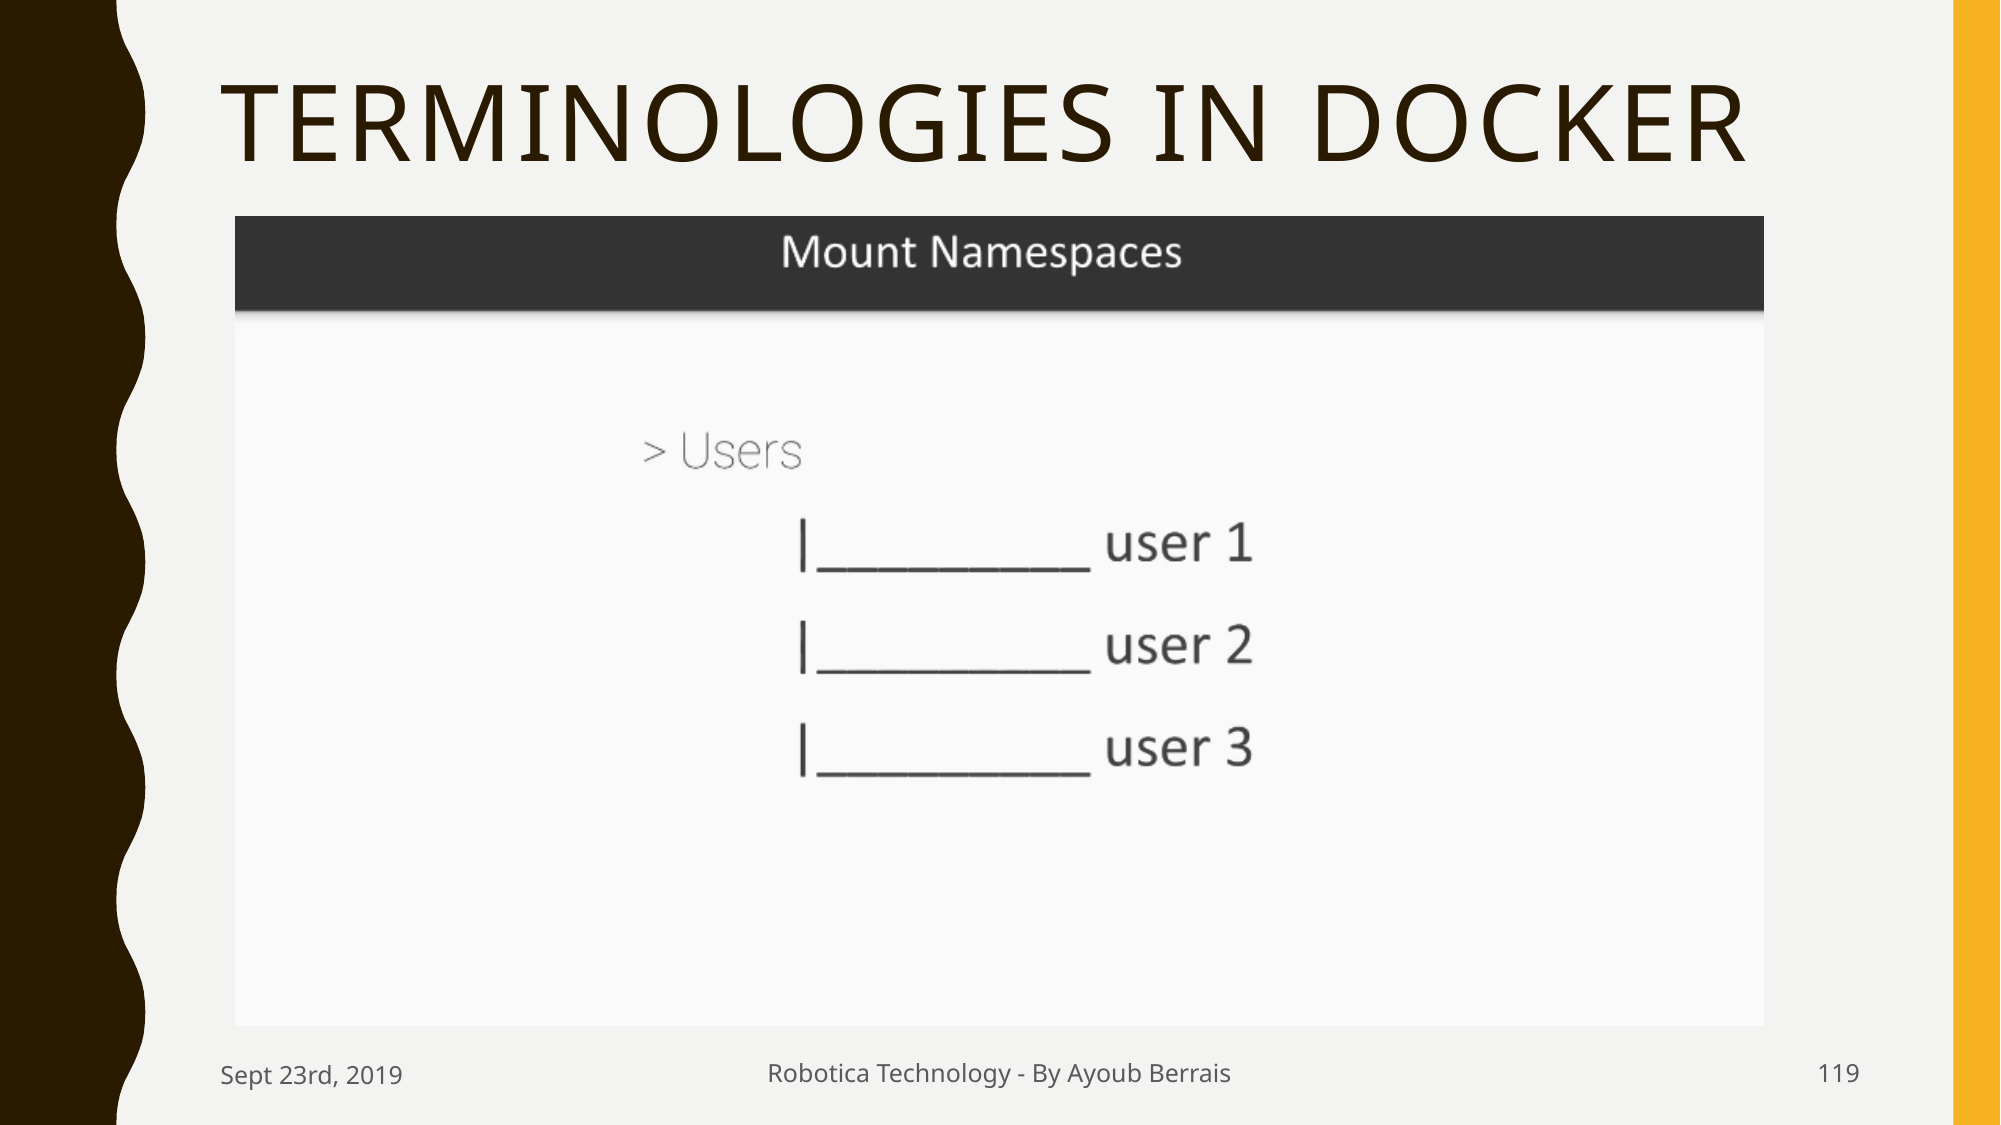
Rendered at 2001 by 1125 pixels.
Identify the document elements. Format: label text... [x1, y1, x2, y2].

title Terminologies in Docker [205, 62, 1875, 308]
footer Robotica Technology - By Ayoub Berrais [662, 1045, 1338, 1103]
slide_number 119 [1412, 1045, 1875, 1103]
picture [235, 216, 1764, 1026]
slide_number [205, 1045, 588, 1103]
